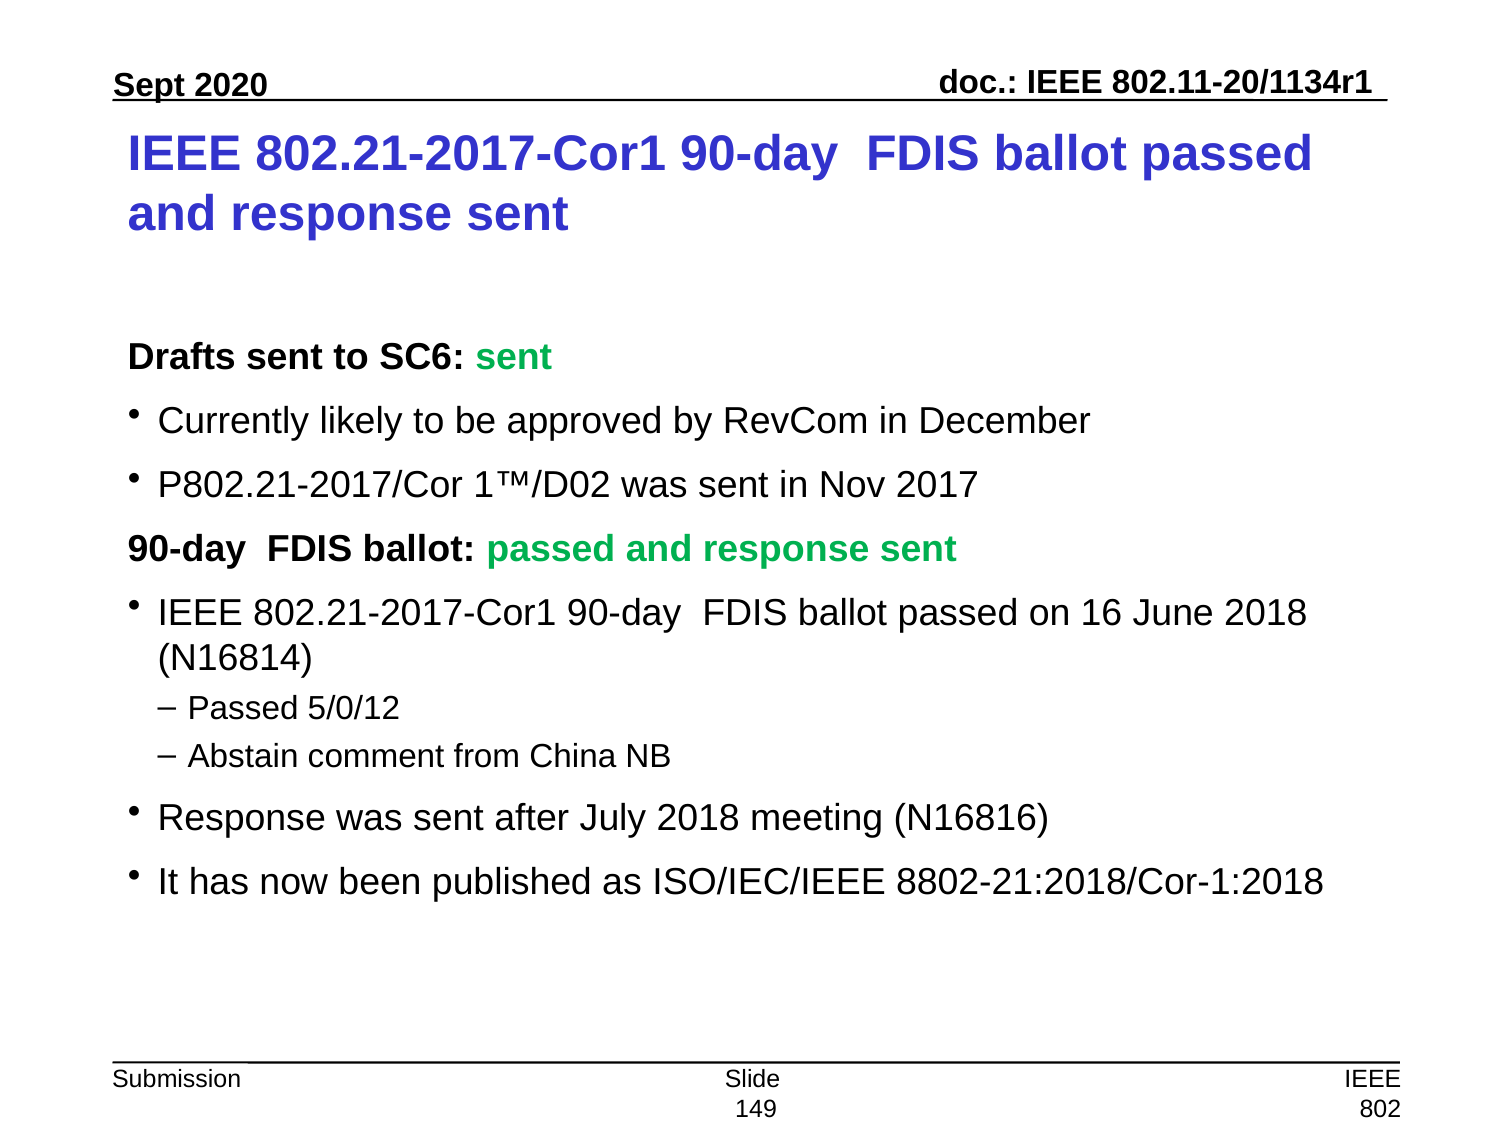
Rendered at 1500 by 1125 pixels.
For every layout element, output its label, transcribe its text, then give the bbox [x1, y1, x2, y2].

list Drafts sent to SC6: sent Currently likely to be approved by RevCom in December P802.21-2017/Cor 1™/D02 was sent in Nov 2017 90-day FDIS ballot: passed and response sent IEEE 802.21-2017-Cor1 90-day FDIS ballot passed on 16 June 2018 (N16814) Passed 5/0/12 Abstain comment from China NB Response was sent after July 2018 meeting (N16816) It has now been published as ISO/IEC/IEEE 8802-21:2018/Cor-1:2018 [112, 324, 1388, 1000]
footer IEEE 802 [1320, 1061, 1402, 1093]
slide_number Slide 149 [709, 1061, 803, 1093]
title IEEE 802.21-2017-Cor1 90-day FDIS ballot passed and response sent [112, 112, 1388, 288]
